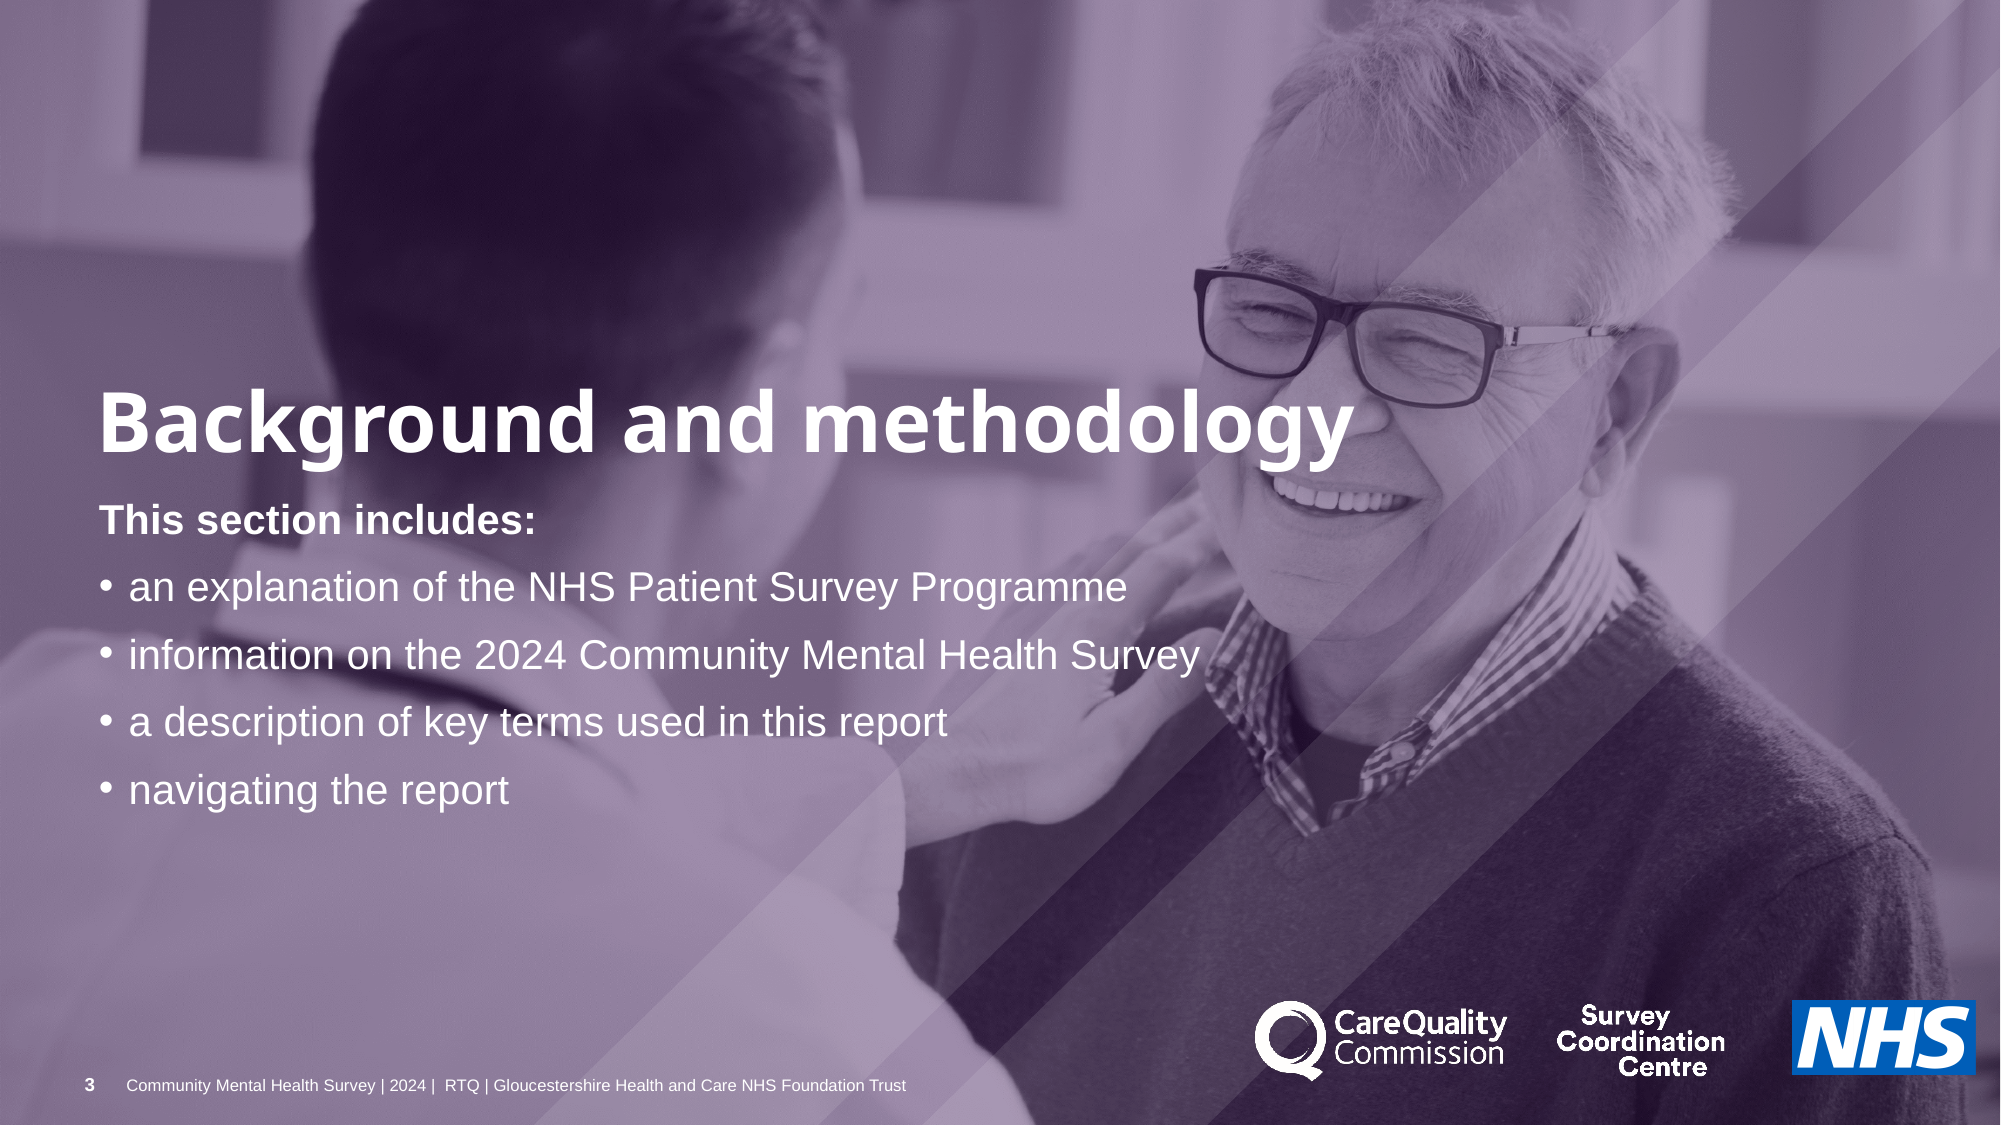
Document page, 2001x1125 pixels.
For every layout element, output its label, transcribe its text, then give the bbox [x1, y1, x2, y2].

picture [1243, 989, 1514, 1091]
text_box This section includes: an explanation of the NHS Patient Survey Programme information on the 2024 Community Mental Health Survey a description of key terms used in this report navigating the report [98, 487, 1274, 813]
picture [1792, 1000, 1976, 1075]
text_box 3 [84, 1065, 122, 1125]
picture [1554, 1001, 1727, 1079]
title Background and methodology [96, 380, 1528, 563]
